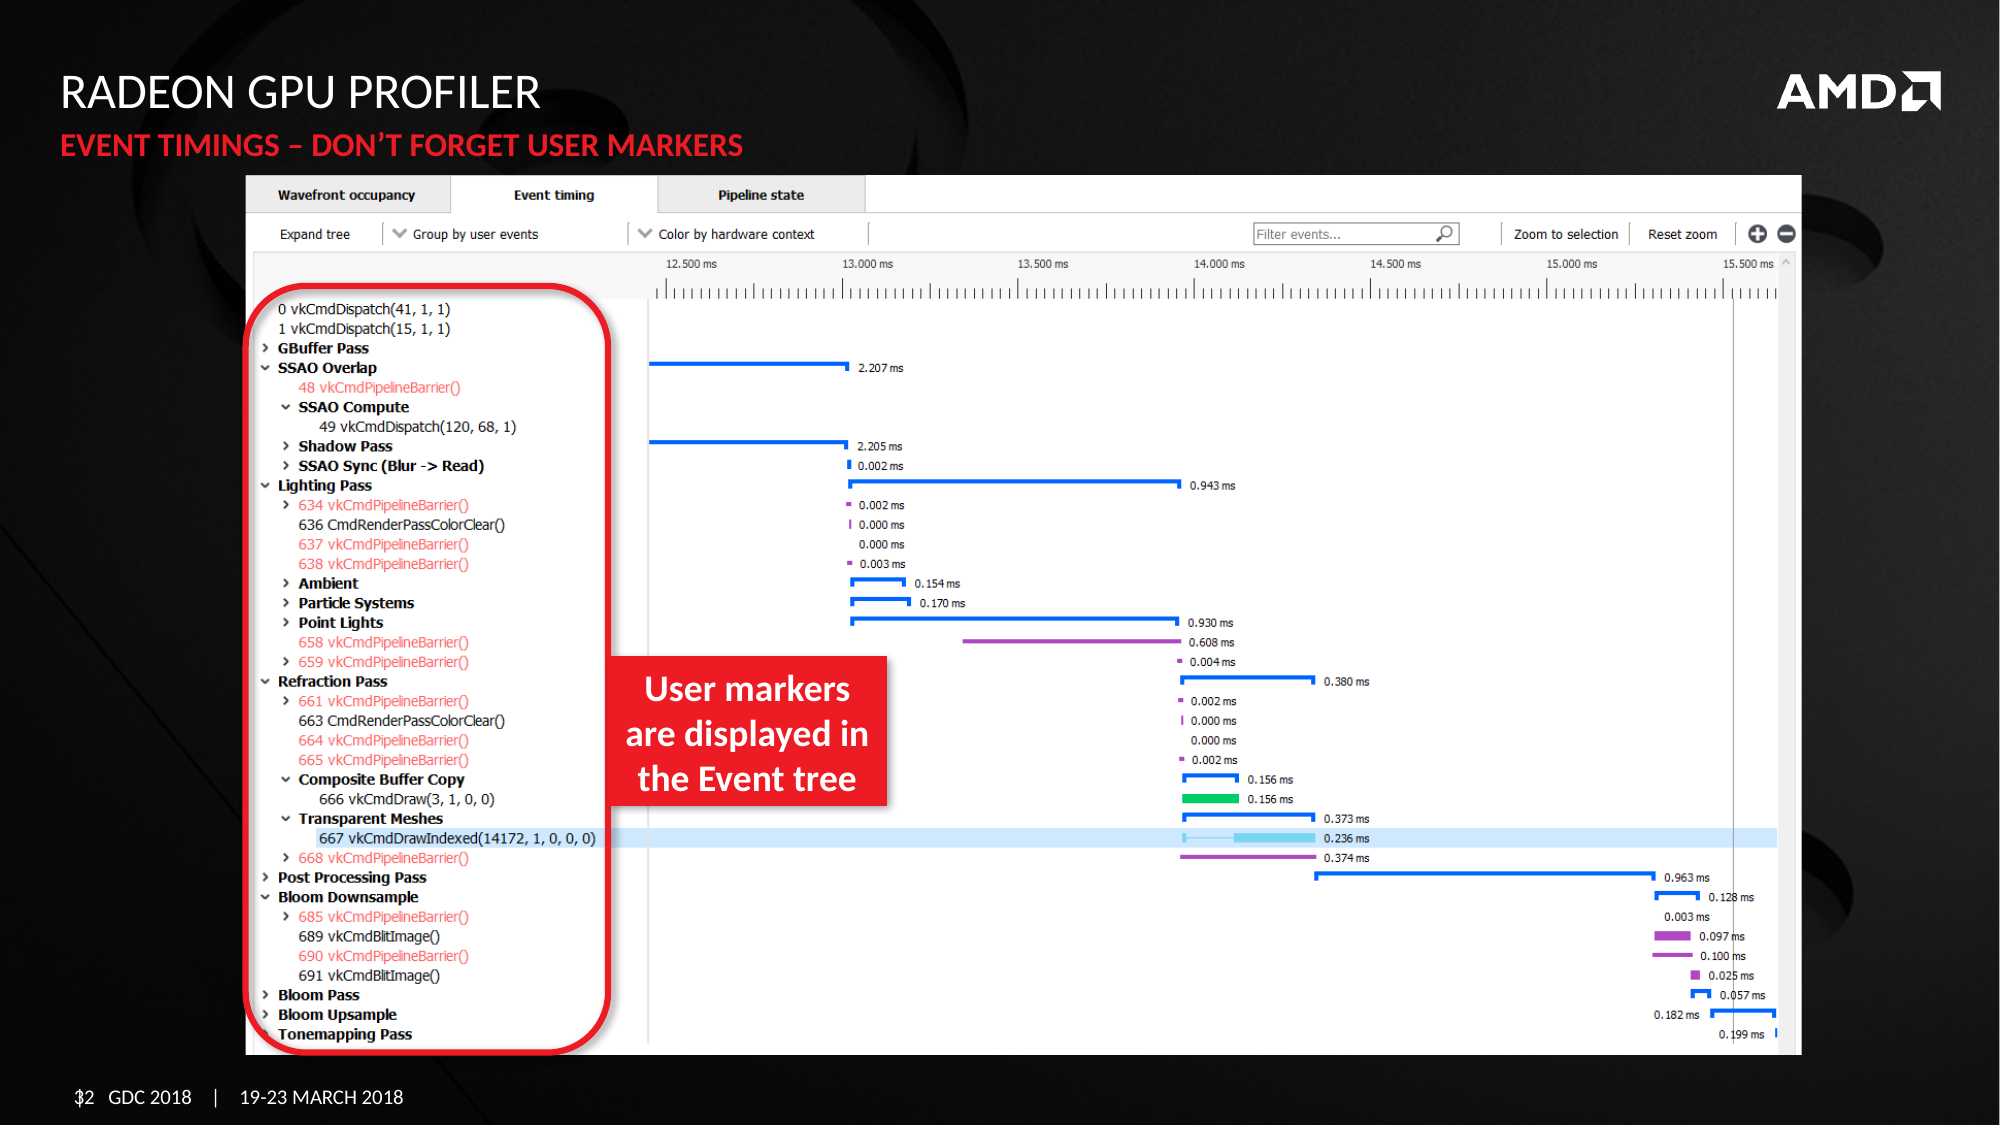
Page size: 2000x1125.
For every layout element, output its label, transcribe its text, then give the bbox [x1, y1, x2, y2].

list Event timings – don’t forget user markers [60, 123, 1770, 171]
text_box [245, 285, 888, 1053]
title Radeon GPU Profiler [60, 40, 1699, 119]
picture [0, 0, 2000, 1125]
